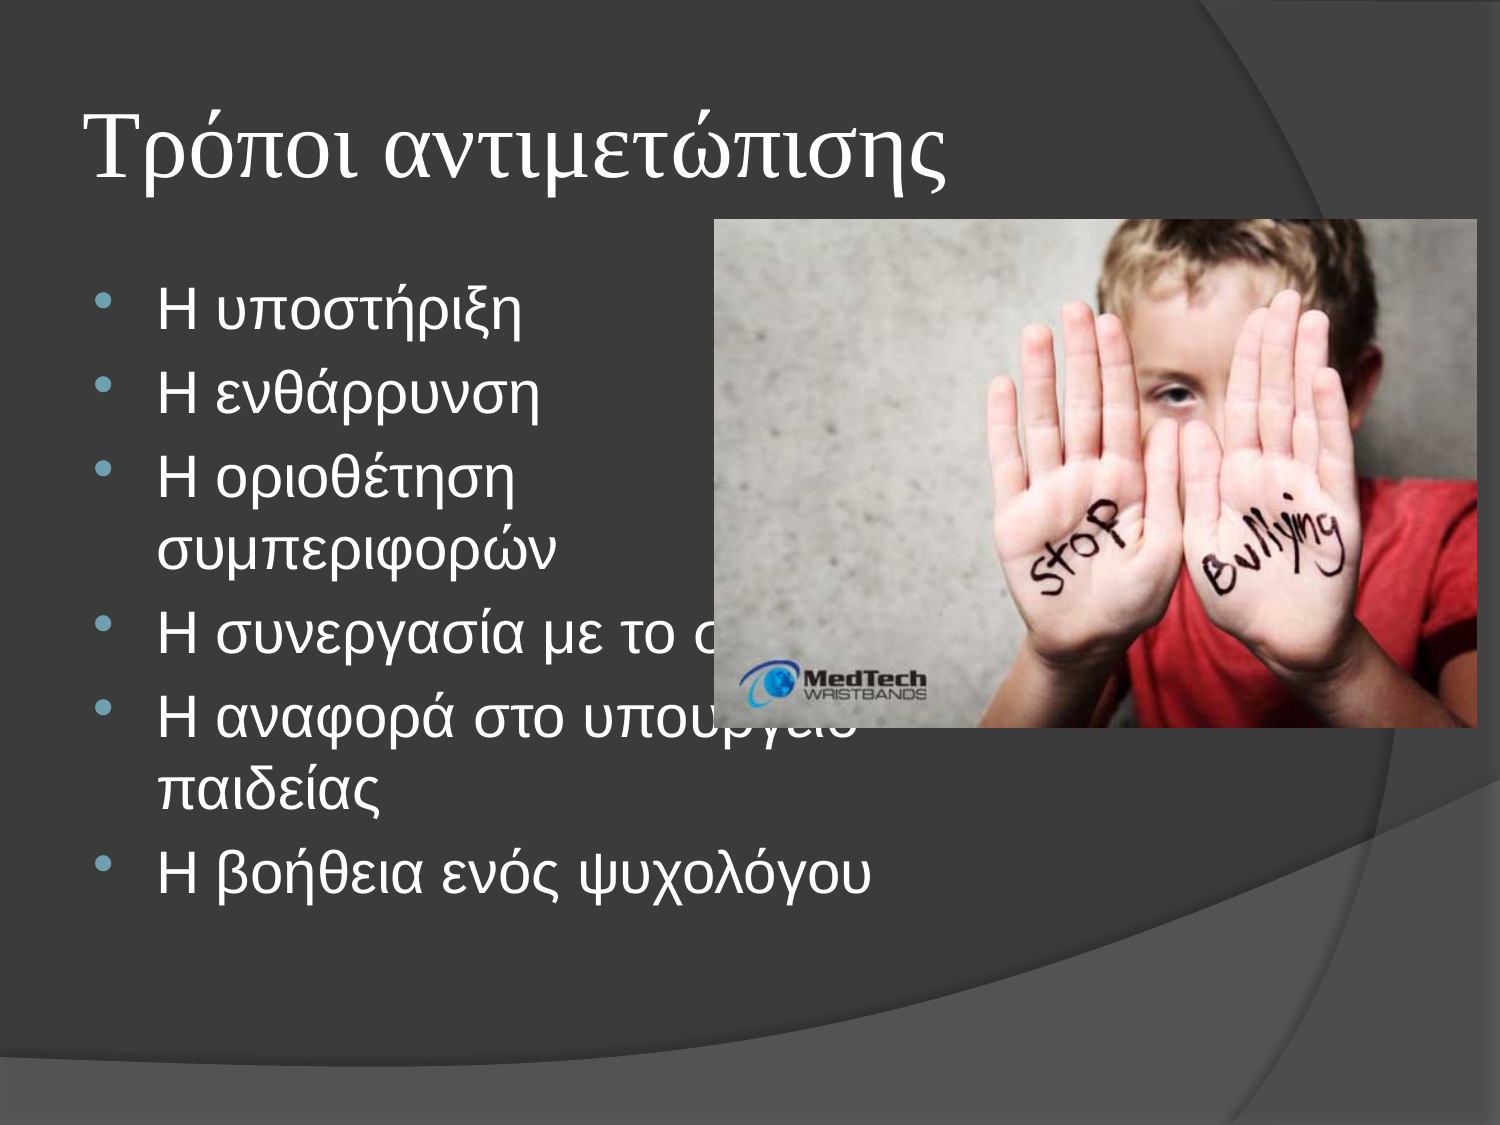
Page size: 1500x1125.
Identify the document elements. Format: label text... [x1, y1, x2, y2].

picture [714, 219, 1477, 729]
title Τρόποι αντιμετώπισης [75, 45, 1300, 233]
list Η υποστήριξη Η ενθάρρυνση Η οριοθέτηση συμπεριφορών Η συνεργασία με το σχολείο Η αναφορά στο υπουργείο παιδείας Η βοήθεια ενός ψυχολόγου [75, 262, 916, 1035]
